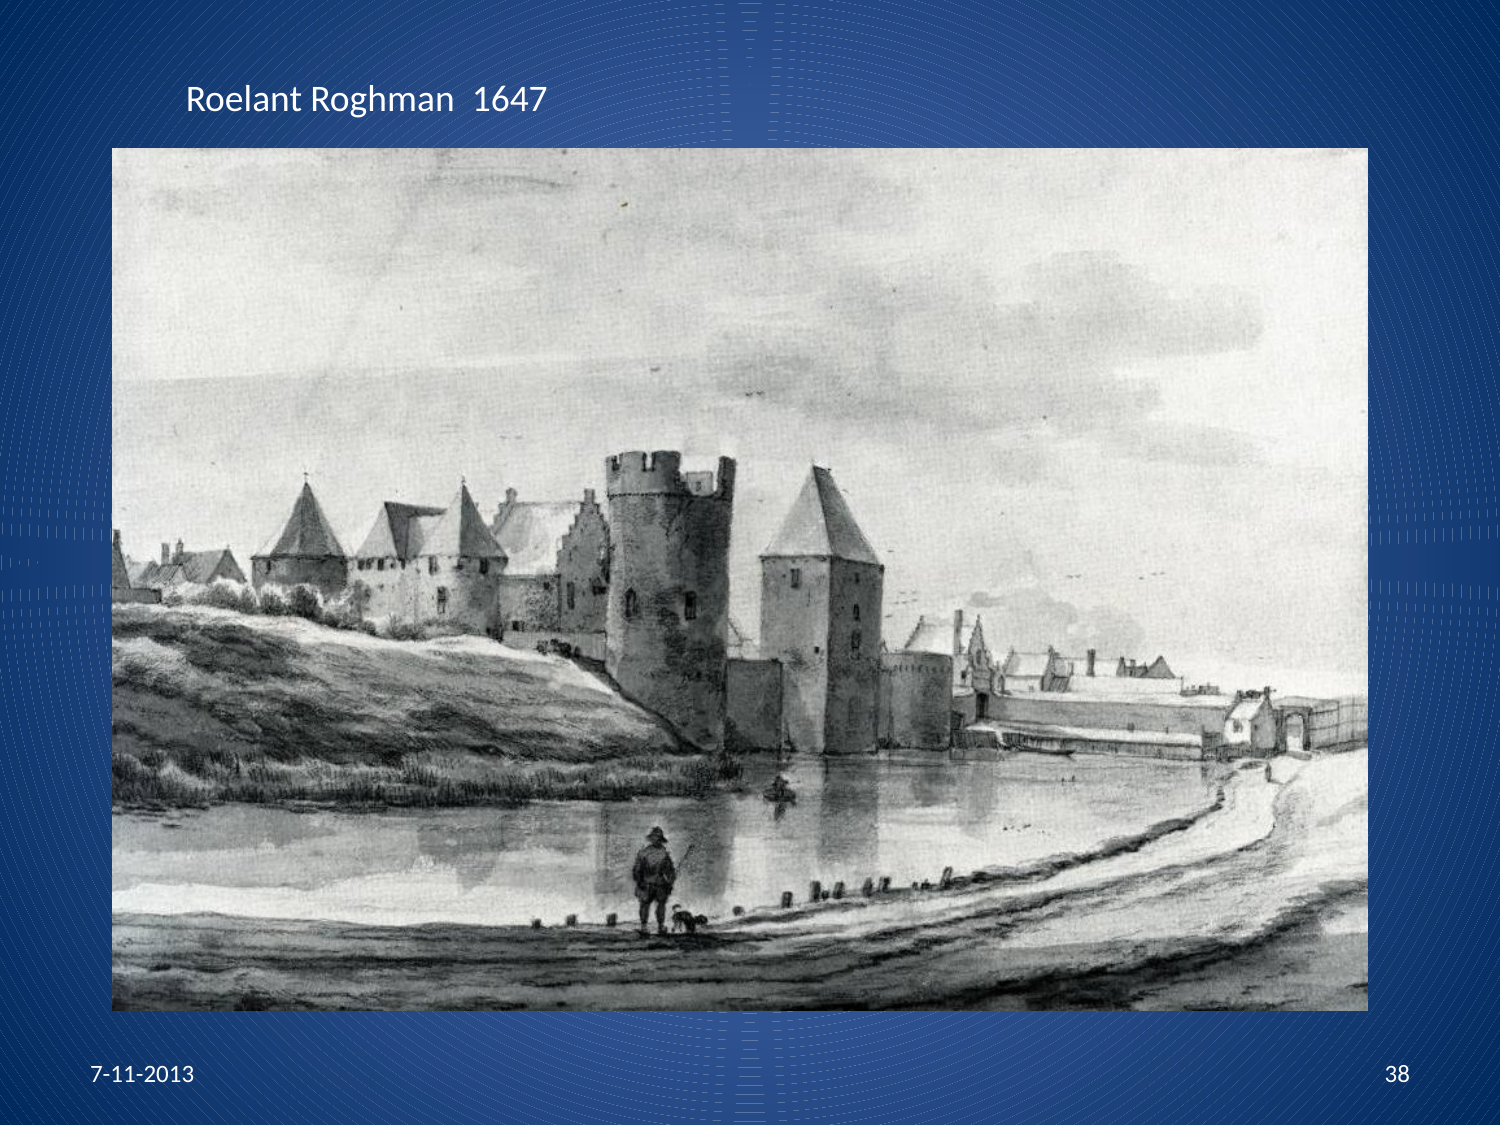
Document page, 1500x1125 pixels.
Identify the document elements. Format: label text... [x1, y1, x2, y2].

picture [111, 148, 1369, 1011]
text_box Roelant Roghman 1647 [171, 66, 1223, 127]
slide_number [75, 1042, 425, 1103]
slide_number 38 [1074, 1042, 1425, 1103]
